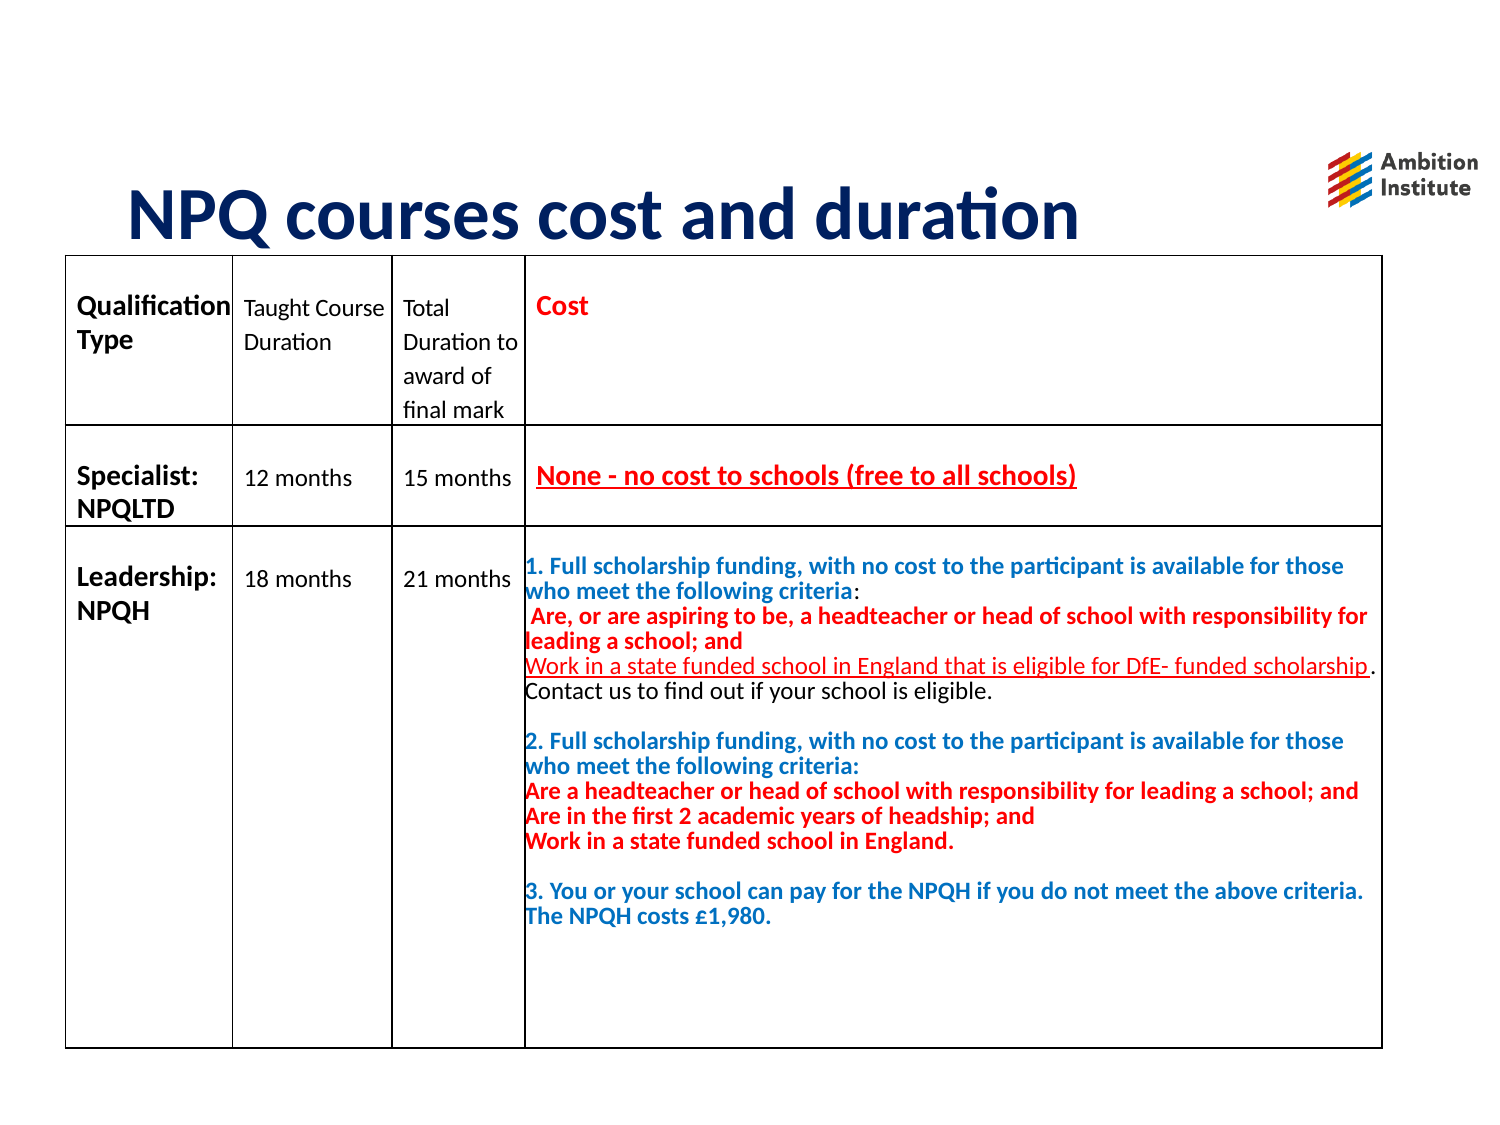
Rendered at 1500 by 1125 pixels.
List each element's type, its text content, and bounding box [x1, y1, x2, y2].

table_header Cost [526, 256, 1381, 424]
table_cell 1. Full scholarship funding, with no cost to the participant is available for those who meet the following criteria: Are, or are aspiring to be, a headteacher or head of school with responsibility for leading a school; and Work in a state funded school in England that is eligible for DfE- funded scholarship. Contact us to find out if your school is eligible. 2. Full scholarship funding, with no cost to the participant is available for those who meet the following criteria: Are a headteacher or head of school with responsibility for leading a school; and Are in the first 2 academic years of headship; and Work in a state funded school in England. 3. You or your school can pay for the NPQH if you do not meet the above criteria. The NPQH costs £1,980. [526, 527, 1381, 1047]
table_header Qualification Type [66, 263, 232, 424]
text_box NPQ courses cost and duration [28, 157, 1345, 263]
table_cell Specialist: NPQLTD [66, 426, 232, 525]
table_cell 18 months [233, 527, 391, 1047]
table_cell None - no cost to schools (free to all schools) [526, 426, 1381, 525]
table_cell 12 months [233, 426, 391, 525]
table_header Total Duration to award of final mark [393, 263, 524, 424]
table_header Taught Course Duration [233, 263, 391, 424]
table_cell 15 months [393, 426, 524, 525]
text_box [1306, 130, 1500, 230]
table_cell Leadership: NPQH [66, 527, 232, 1047]
table_cell 21 months [393, 527, 524, 1047]
